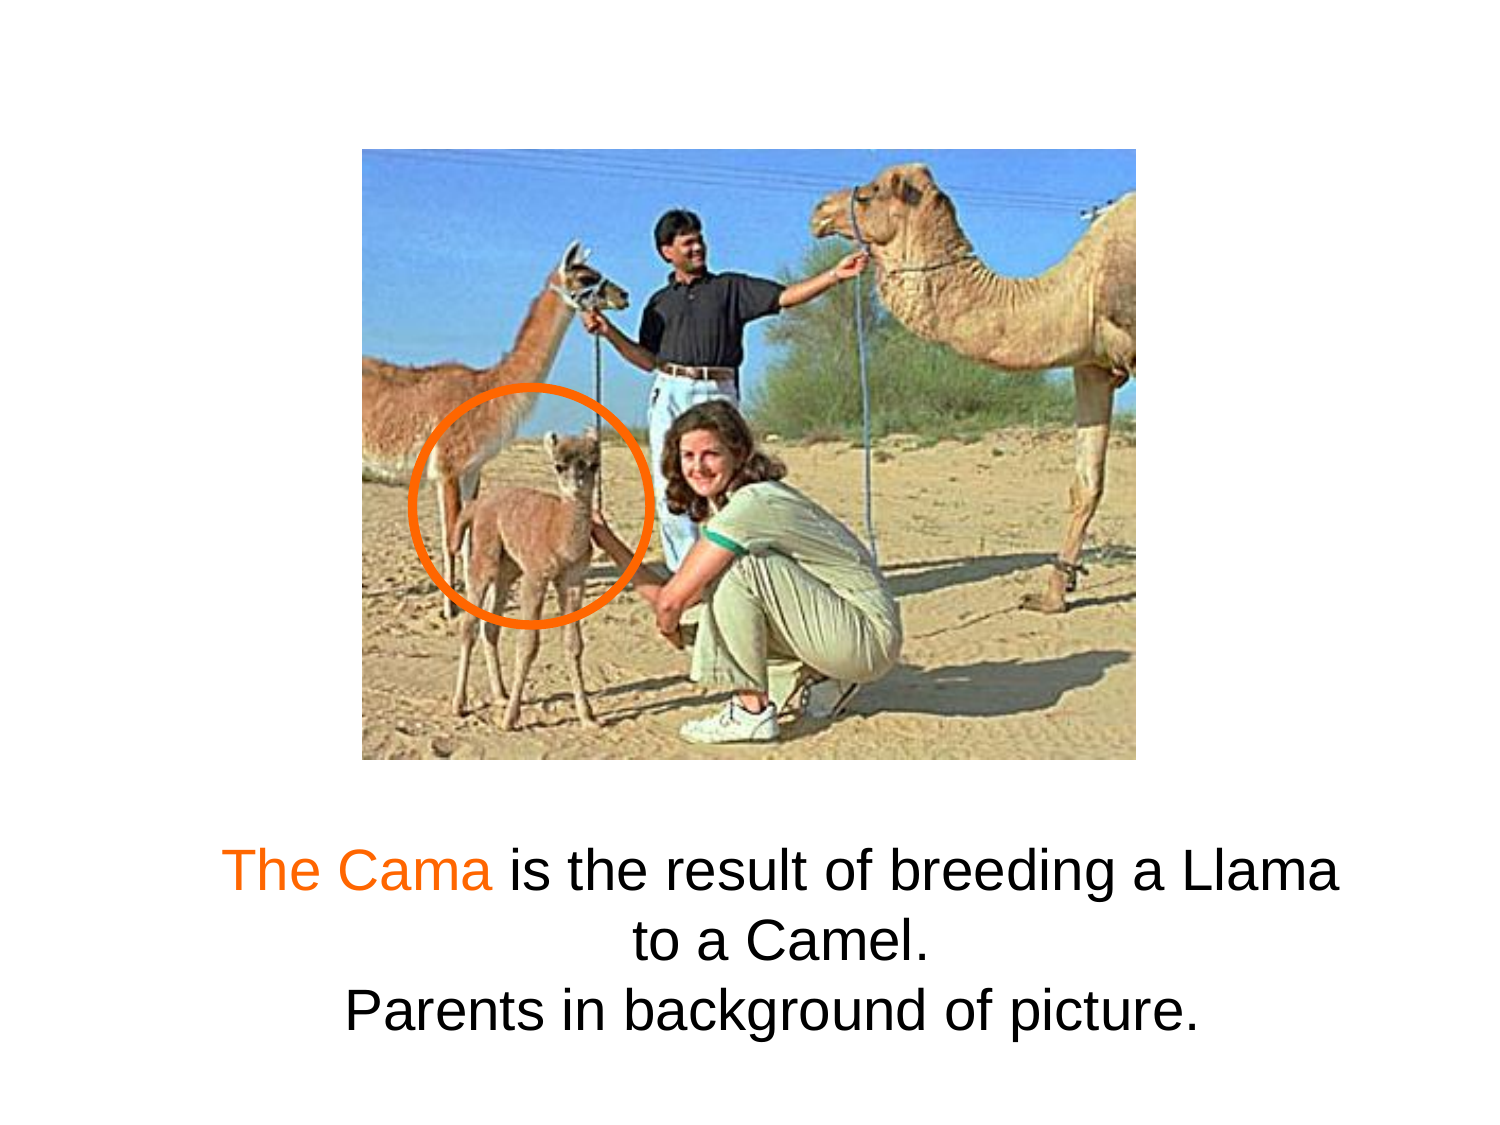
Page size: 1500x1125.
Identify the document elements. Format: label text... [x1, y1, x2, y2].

picture [362, 149, 1136, 760]
text_box The Cama is the result of breeding a Llama to a Camel. Parents in background of picture. [200, 825, 1363, 1050]
